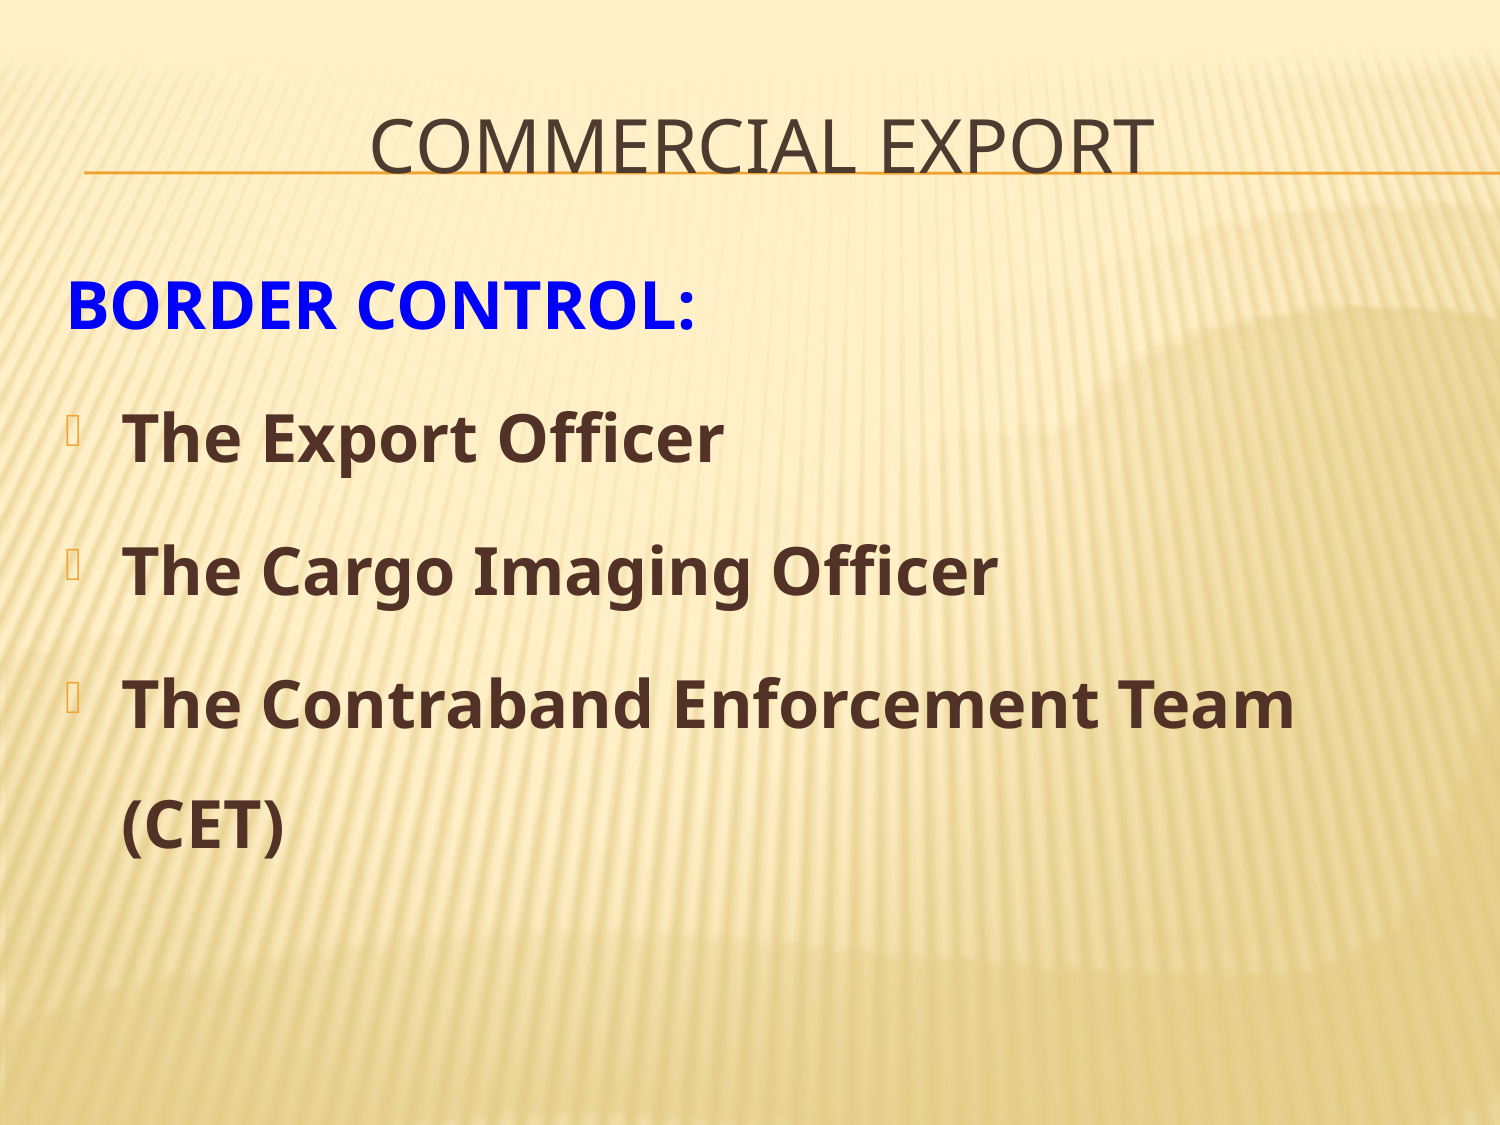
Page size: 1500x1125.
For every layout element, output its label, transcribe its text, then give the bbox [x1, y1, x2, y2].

list BORDER CONTROL: The Export Officer The Cargo Imaging Officer The Contraband Enforcement Team (CET) [49, 254, 1476, 998]
title COMMERCIAL expORT [50, 75, 1475, 213]
